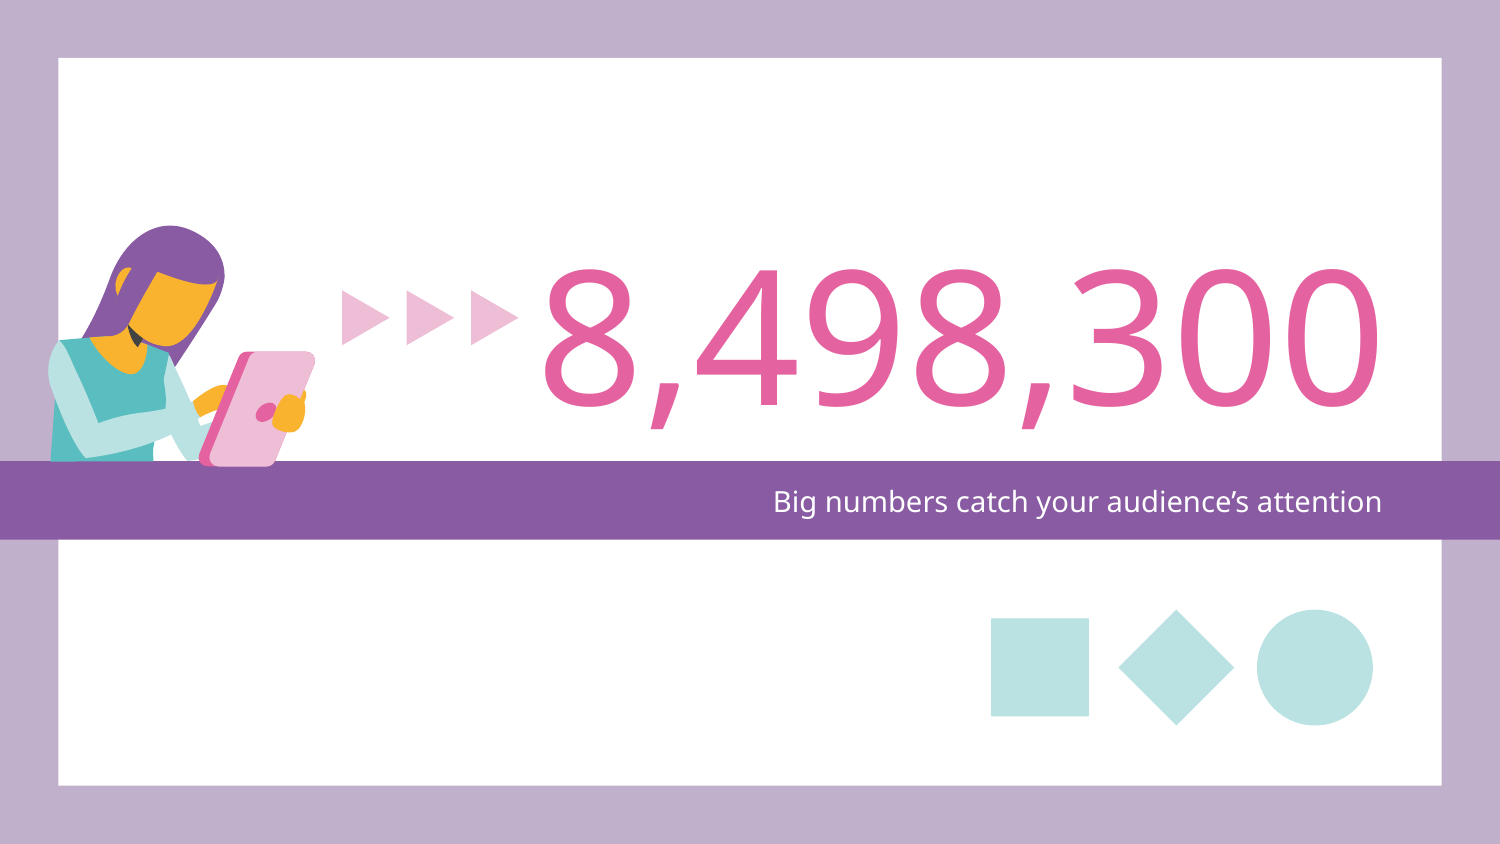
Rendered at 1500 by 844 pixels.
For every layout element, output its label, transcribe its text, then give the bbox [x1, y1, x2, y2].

subtitle Big numbers catch your audience’s attention [0, 461, 1500, 540]
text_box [45, 225, 318, 467]
title 8,498,300 [495, 177, 1403, 459]
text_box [341, 290, 519, 346]
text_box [990, 609, 1374, 726]
